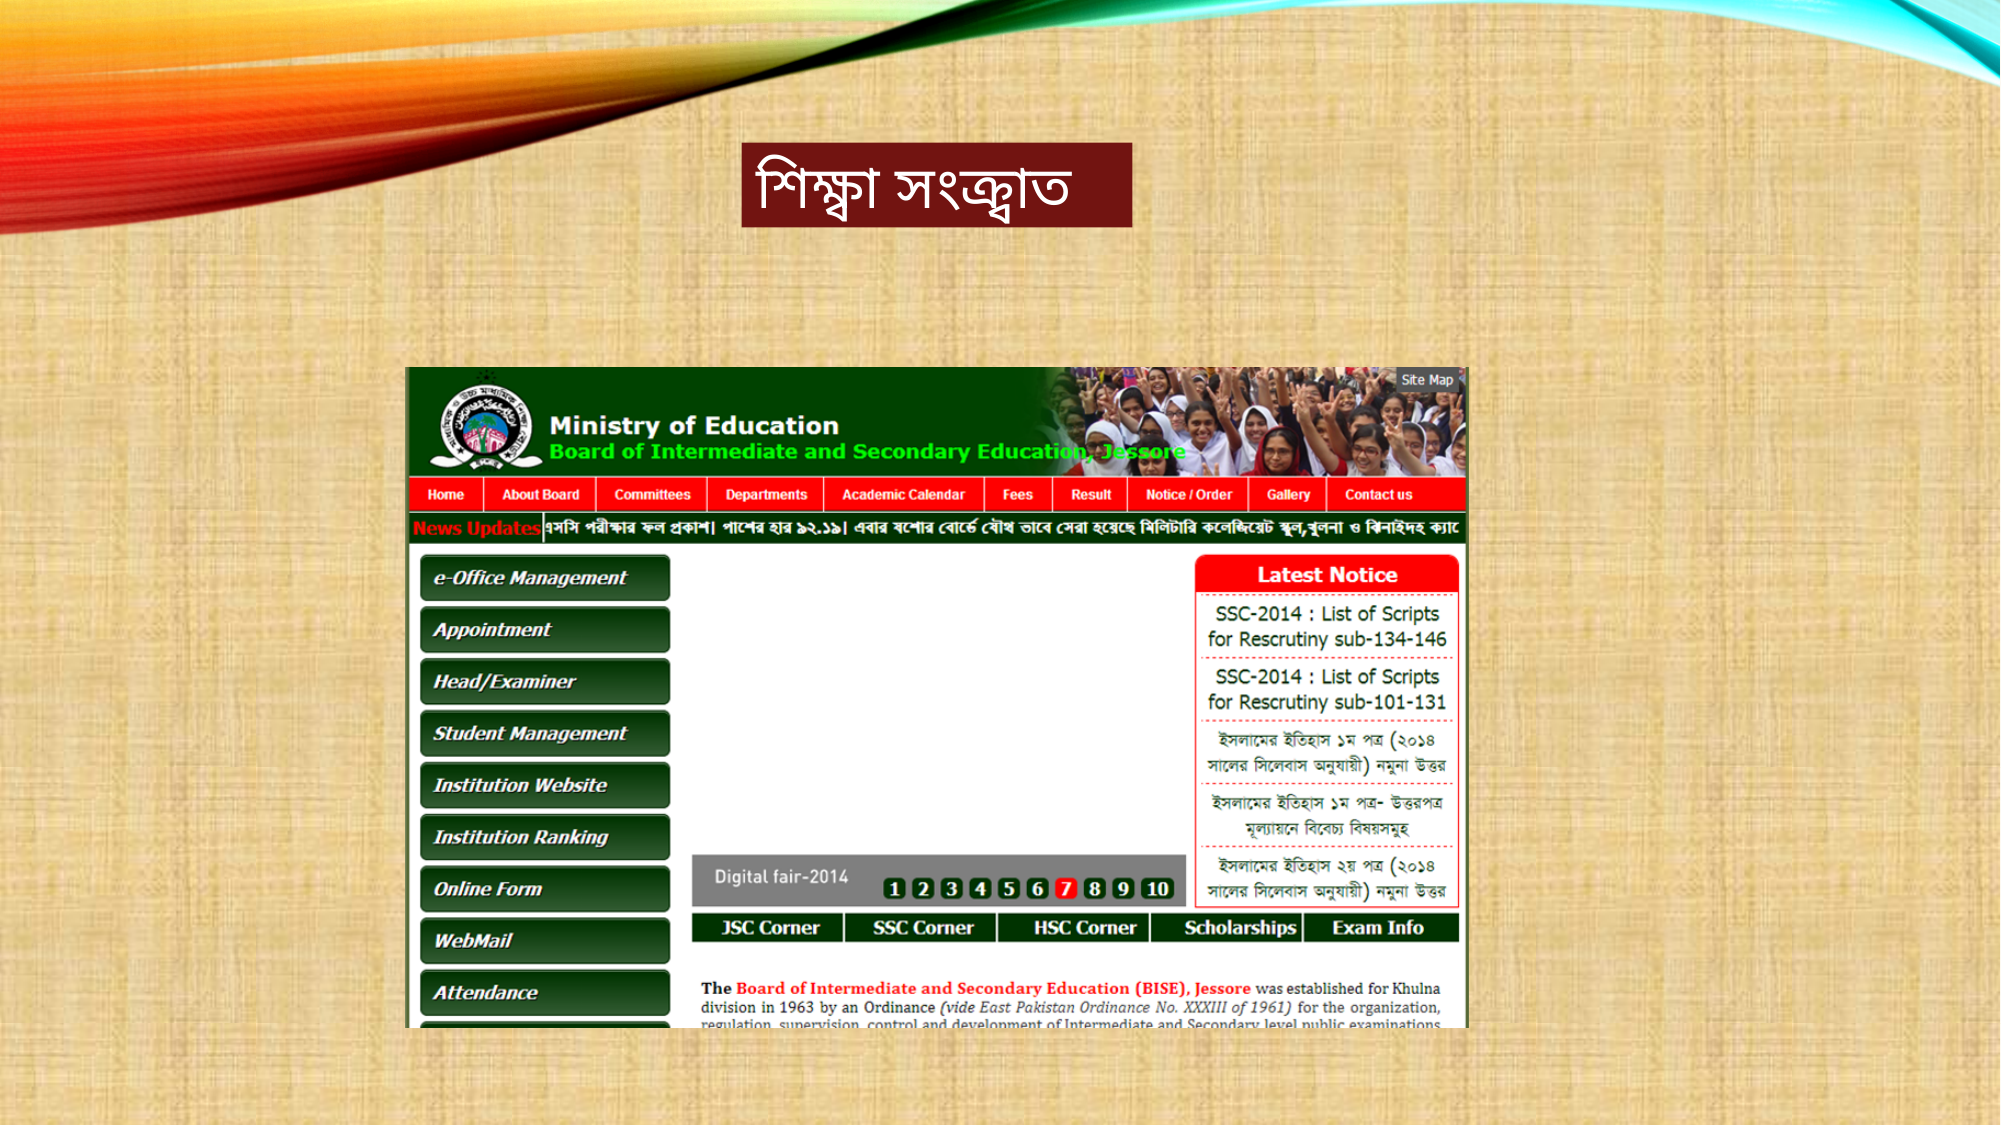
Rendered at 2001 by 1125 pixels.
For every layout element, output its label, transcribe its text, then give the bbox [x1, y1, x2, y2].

text_box শিক্ষ্বা সংক্র্বাত [741, 142, 1133, 228]
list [404, 366, 1470, 1028]
picture [0, 0, 2001, 1125]
